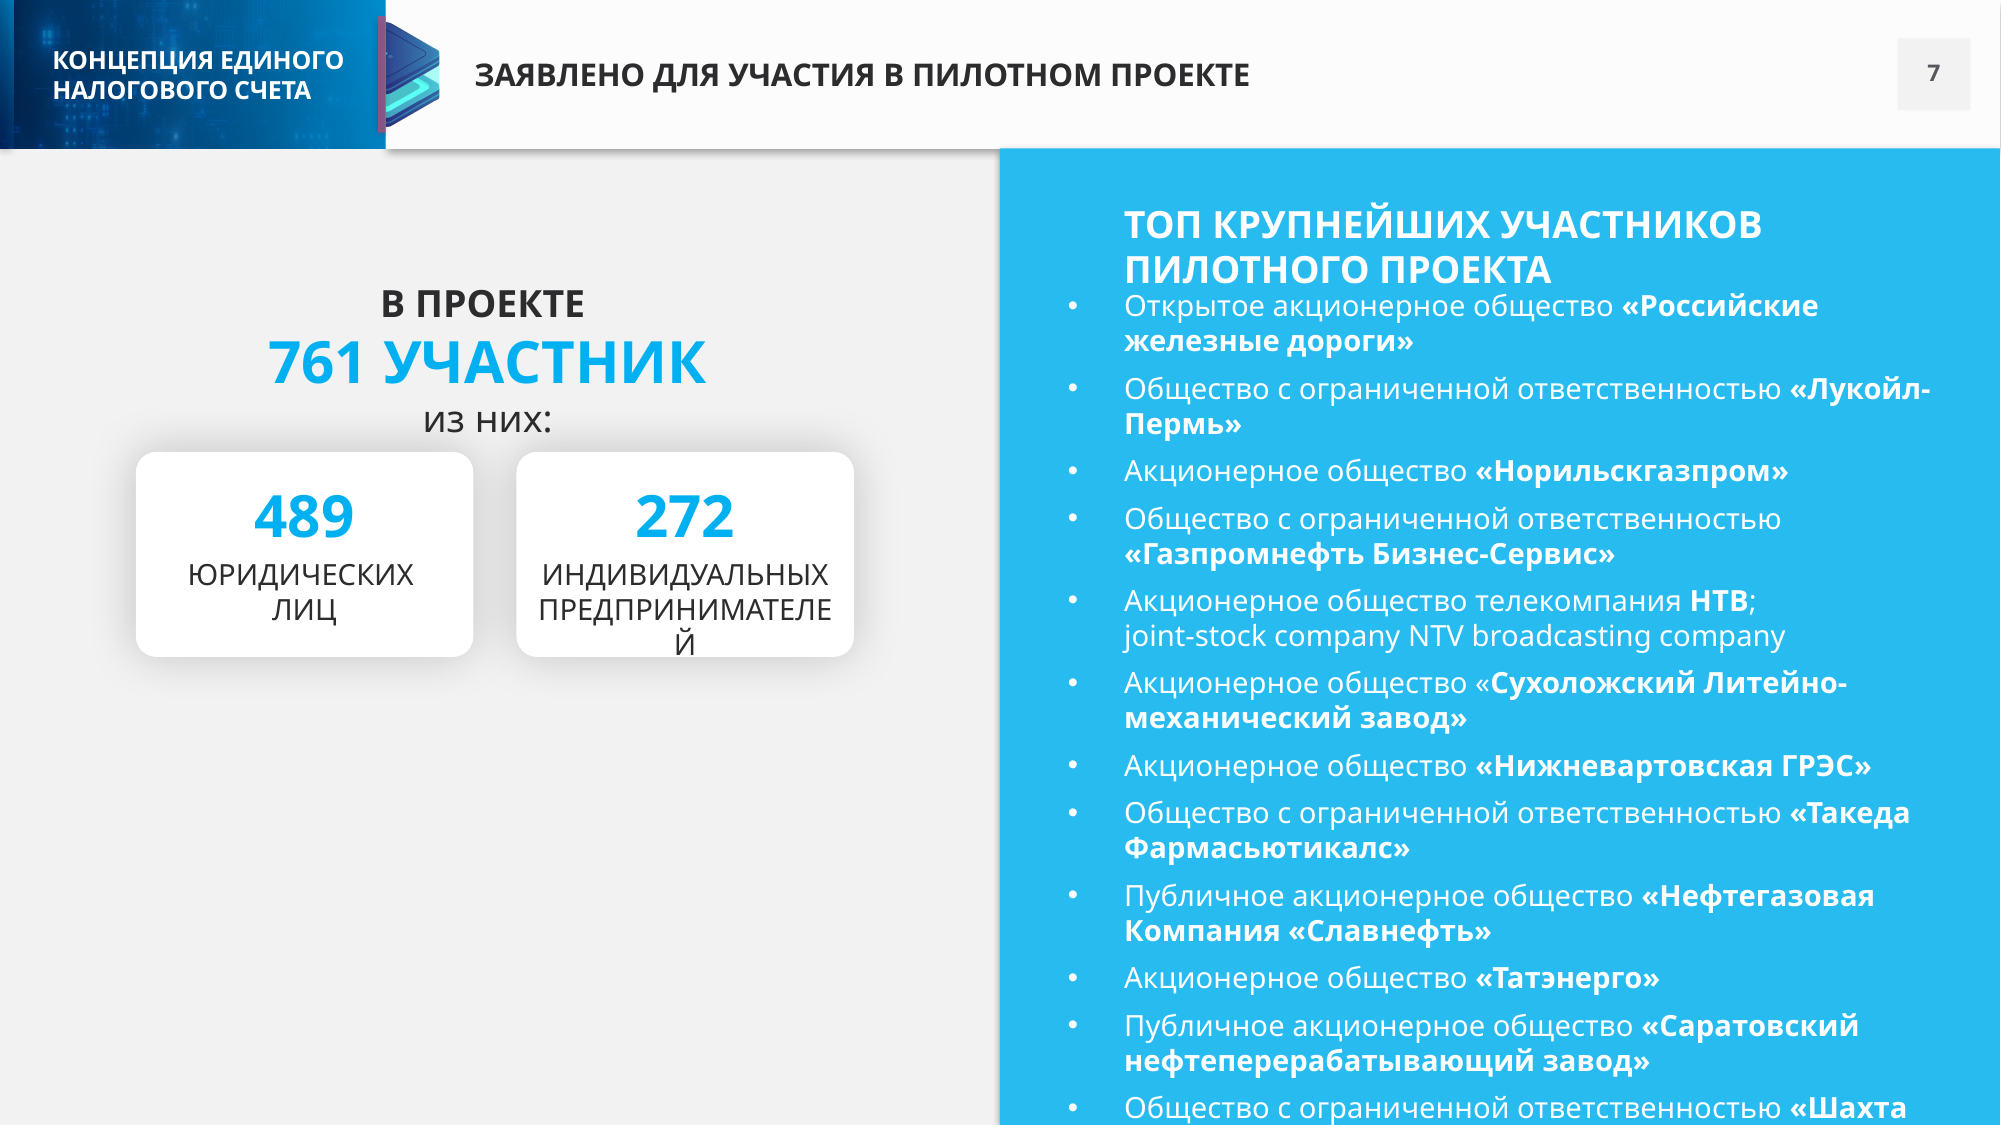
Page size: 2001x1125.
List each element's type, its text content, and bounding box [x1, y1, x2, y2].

text_box ТОП КРУПНЕЙШИХ УЧАСТНИКОВ ПИЛОТНОГО ПРОЕКТА [1124, 194, 1875, 299]
text_box 489 [135, 471, 474, 549]
picture [289, 52, 295, 64]
text_box 272 [516, 471, 854, 549]
text_box ИНДИВИДУАЛЬНЫХ ПРЕДПРИНИМАТЕЛЕЙ [516, 549, 854, 669]
picture [305, 74, 310, 91]
text_box [135, 451, 475, 658]
text_box Открытое акционерное общество «Российские железные дороги» Общество с ограниченной ответственностью «Лукойл-Пермь» Акционерное общество «Норильскгазпром» Общество с ограниченной ответственностью «Газпромнефть Бизнес-Сервис» Акционерное общество телекомпания НТВ; joint-stock company NTV broadcasting company Акционерное общество «Сухоложский Литейно-механический завод» Акционерное общество «Нижневартовская ГРЭС» Общество с ограниченной ответственностью «Такеда Фармасьютикалс» Публичное акционерное общество «Нефтегазовая Компания «Славнефть» Акционерное общество «Татэнерго» Публичное акционерное общество «Саратовский нефтеперерабатывающий завод» Общество с ограниченной ответственностью «Шахта «Осинниковская» [1053, 280, 1969, 1125]
text_box [515, 451, 855, 643]
text_box В ПРОЕКТЕ 761 УЧАСТНИК из них: [120, 272, 871, 448]
text_box [999, 148, 2000, 1125]
text_box ЮРИДИЧЕСКИХ ЛИЦ [135, 549, 474, 634]
picture [0, 0, 323, 149]
picture [386, 22, 440, 127]
text_box ЗАЯВЛЕНО ДЛЯ УЧАСТИЯ В ПИЛОТНОМ ПРОЕКТЕ [474, 0, 1632, 149]
